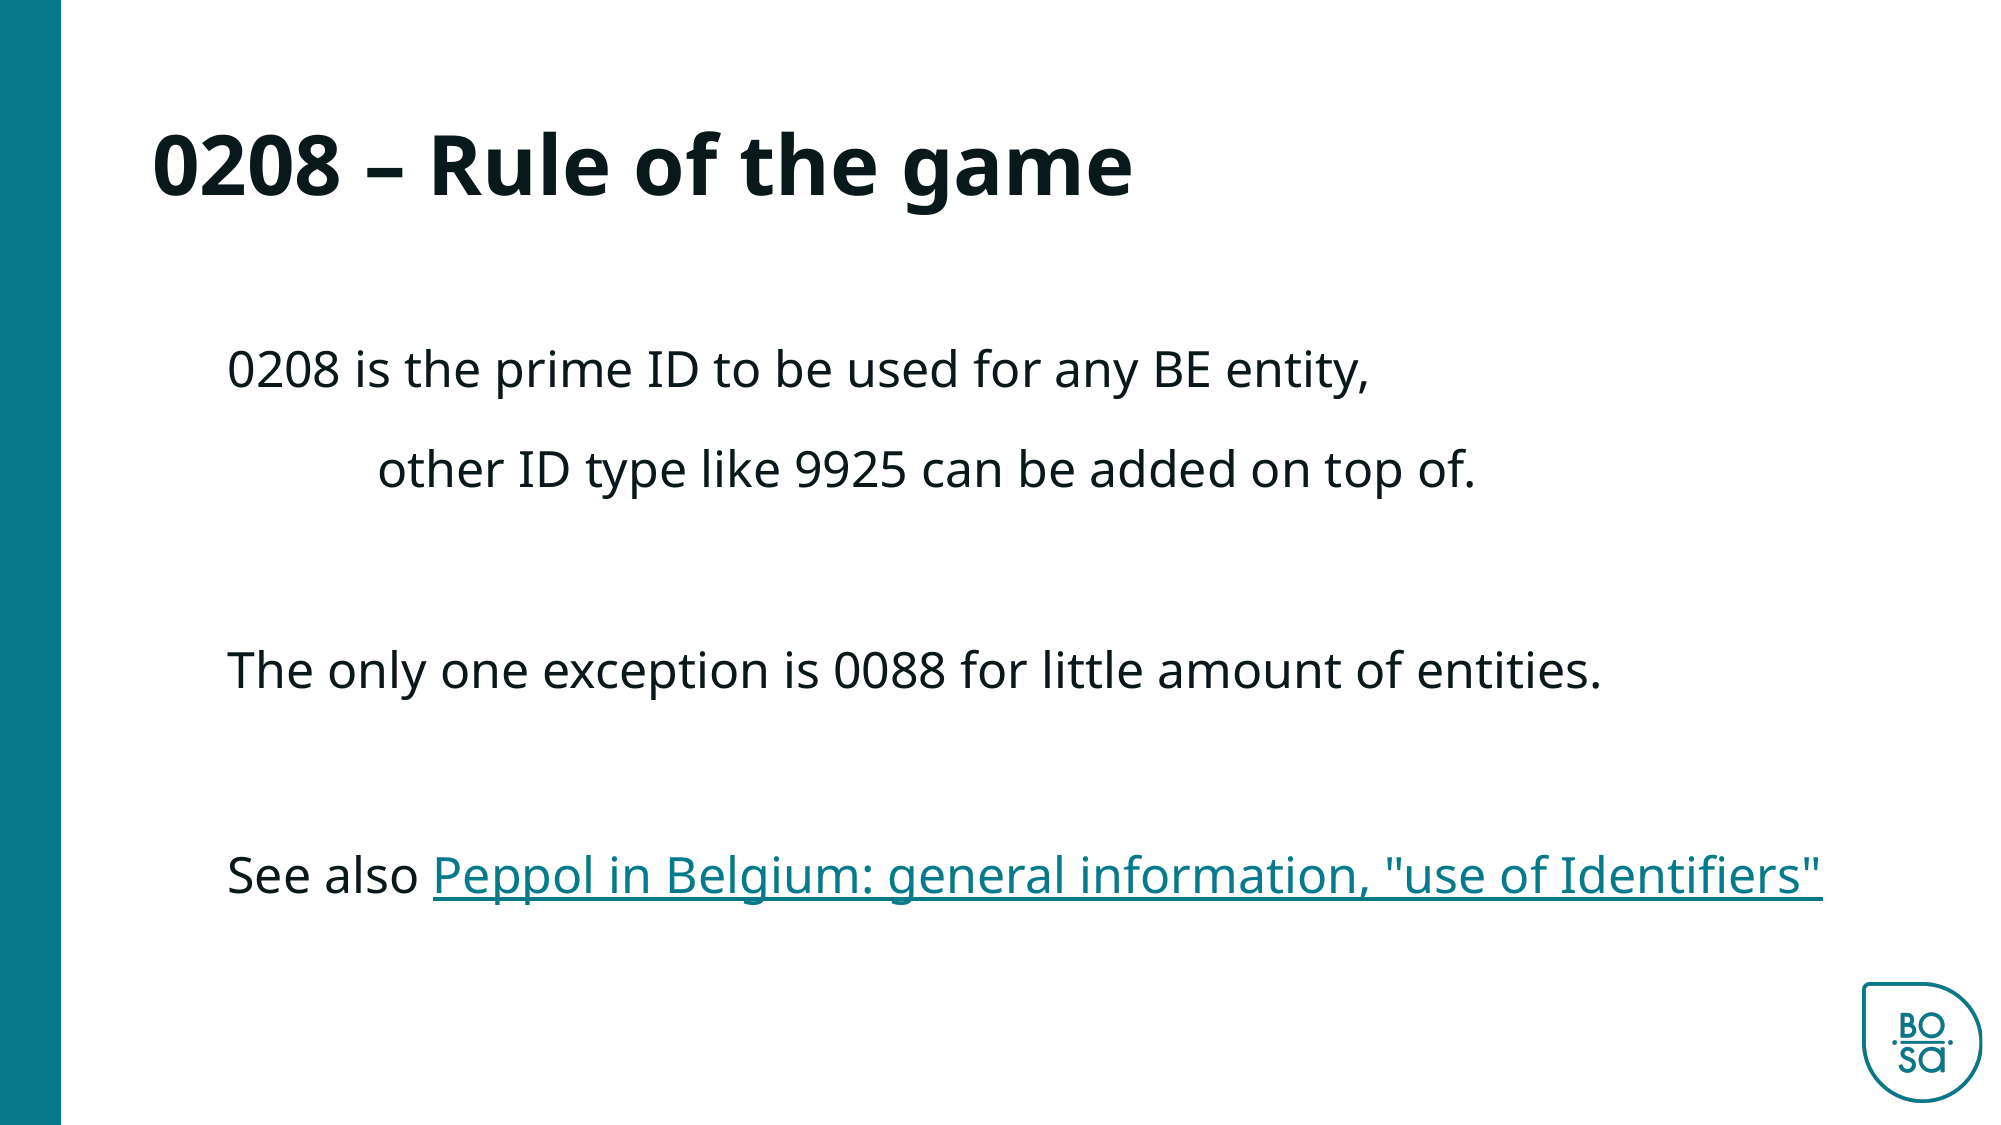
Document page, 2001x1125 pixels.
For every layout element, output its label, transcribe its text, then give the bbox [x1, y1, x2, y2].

picture [1862, 982, 1983, 1103]
title 0208 – Rule of the game [137, 59, 1863, 278]
list 0208 is the prime ID to be used for any BE entity, other ID type like 9925 can be added on top of. The only one exception is 0088 for little amount of entities. See also Peppol in Belgium: general information, "use of Identifiers" [137, 299, 1863, 948]
